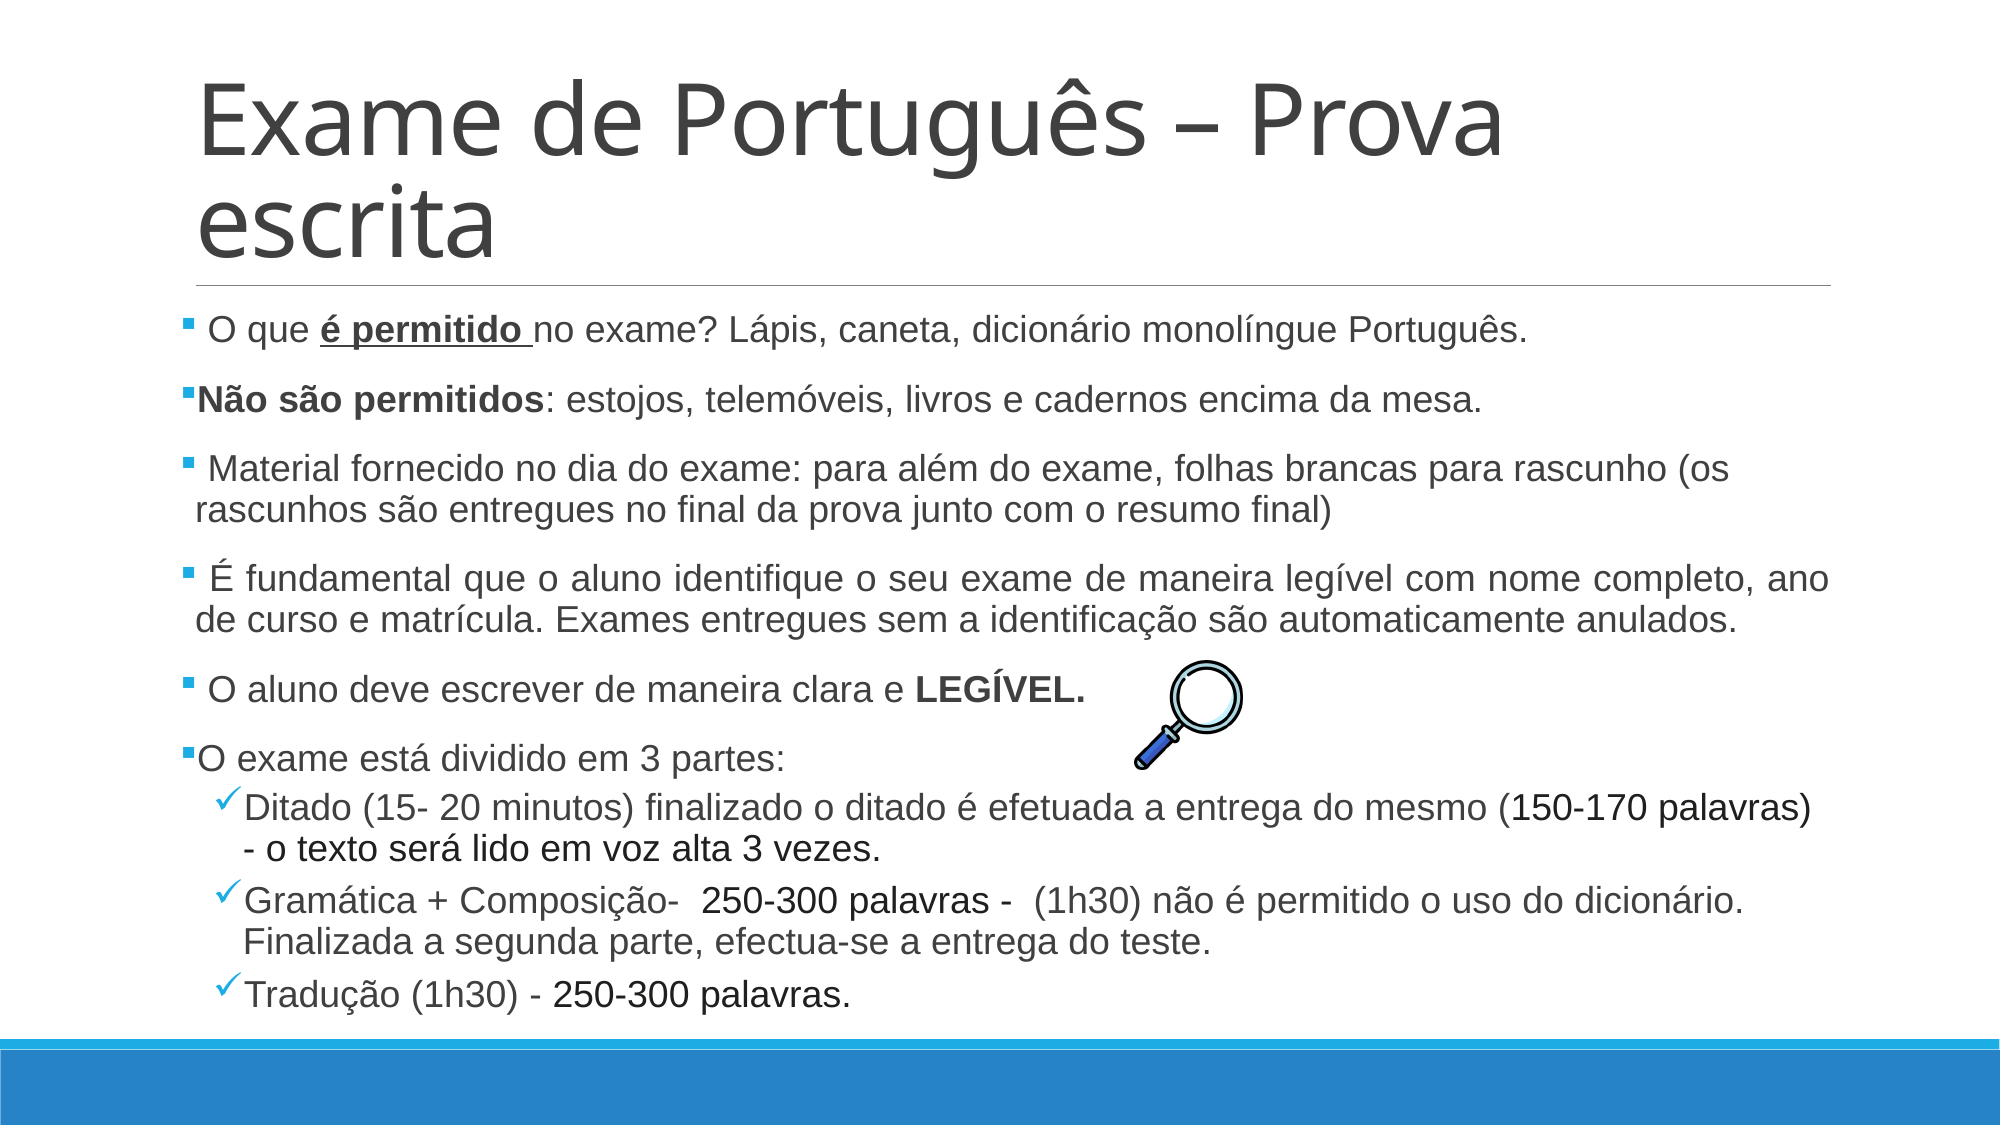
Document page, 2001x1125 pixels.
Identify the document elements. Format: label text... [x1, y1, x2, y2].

picture [1133, 659, 1244, 770]
list O que é permitido no exame? Lápis, caneta, dicionário monolíngue Português. Não são permitidos: estojos, telemóveis, livros e cadernos encima da mesa. Material fornecido no dia do exame: para além do exame, folhas brancas para rascunho (os rascunhos são entregues no final da prova junto com o resumo final) É fundamental que o aluno identifique o seu exame de maneira legível com nome completo, ano de curso e matrícula. Exames entregues sem a identificação são automaticamente anulados. O aluno deve escrever de maneira clara e LEGÍVEL. O exame está dividido em 3 partes: Ditado (15- 20 minutos) finalizado o ditado é efetuada a entrega do mesmo (150-170 palavras) - o texto será lido em voz alta 3 vezes. Gramática + Composição- 250-300 palavras - (1h30) não é permitido o uso do dicionário. Finalizada a segunda parte, efectua-se a entrega do teste. Tradução (1h30) - 250-300 palavras. [180, 302, 1830, 1019]
title Exame de Português – Prova escrita [180, 47, 1830, 285]
